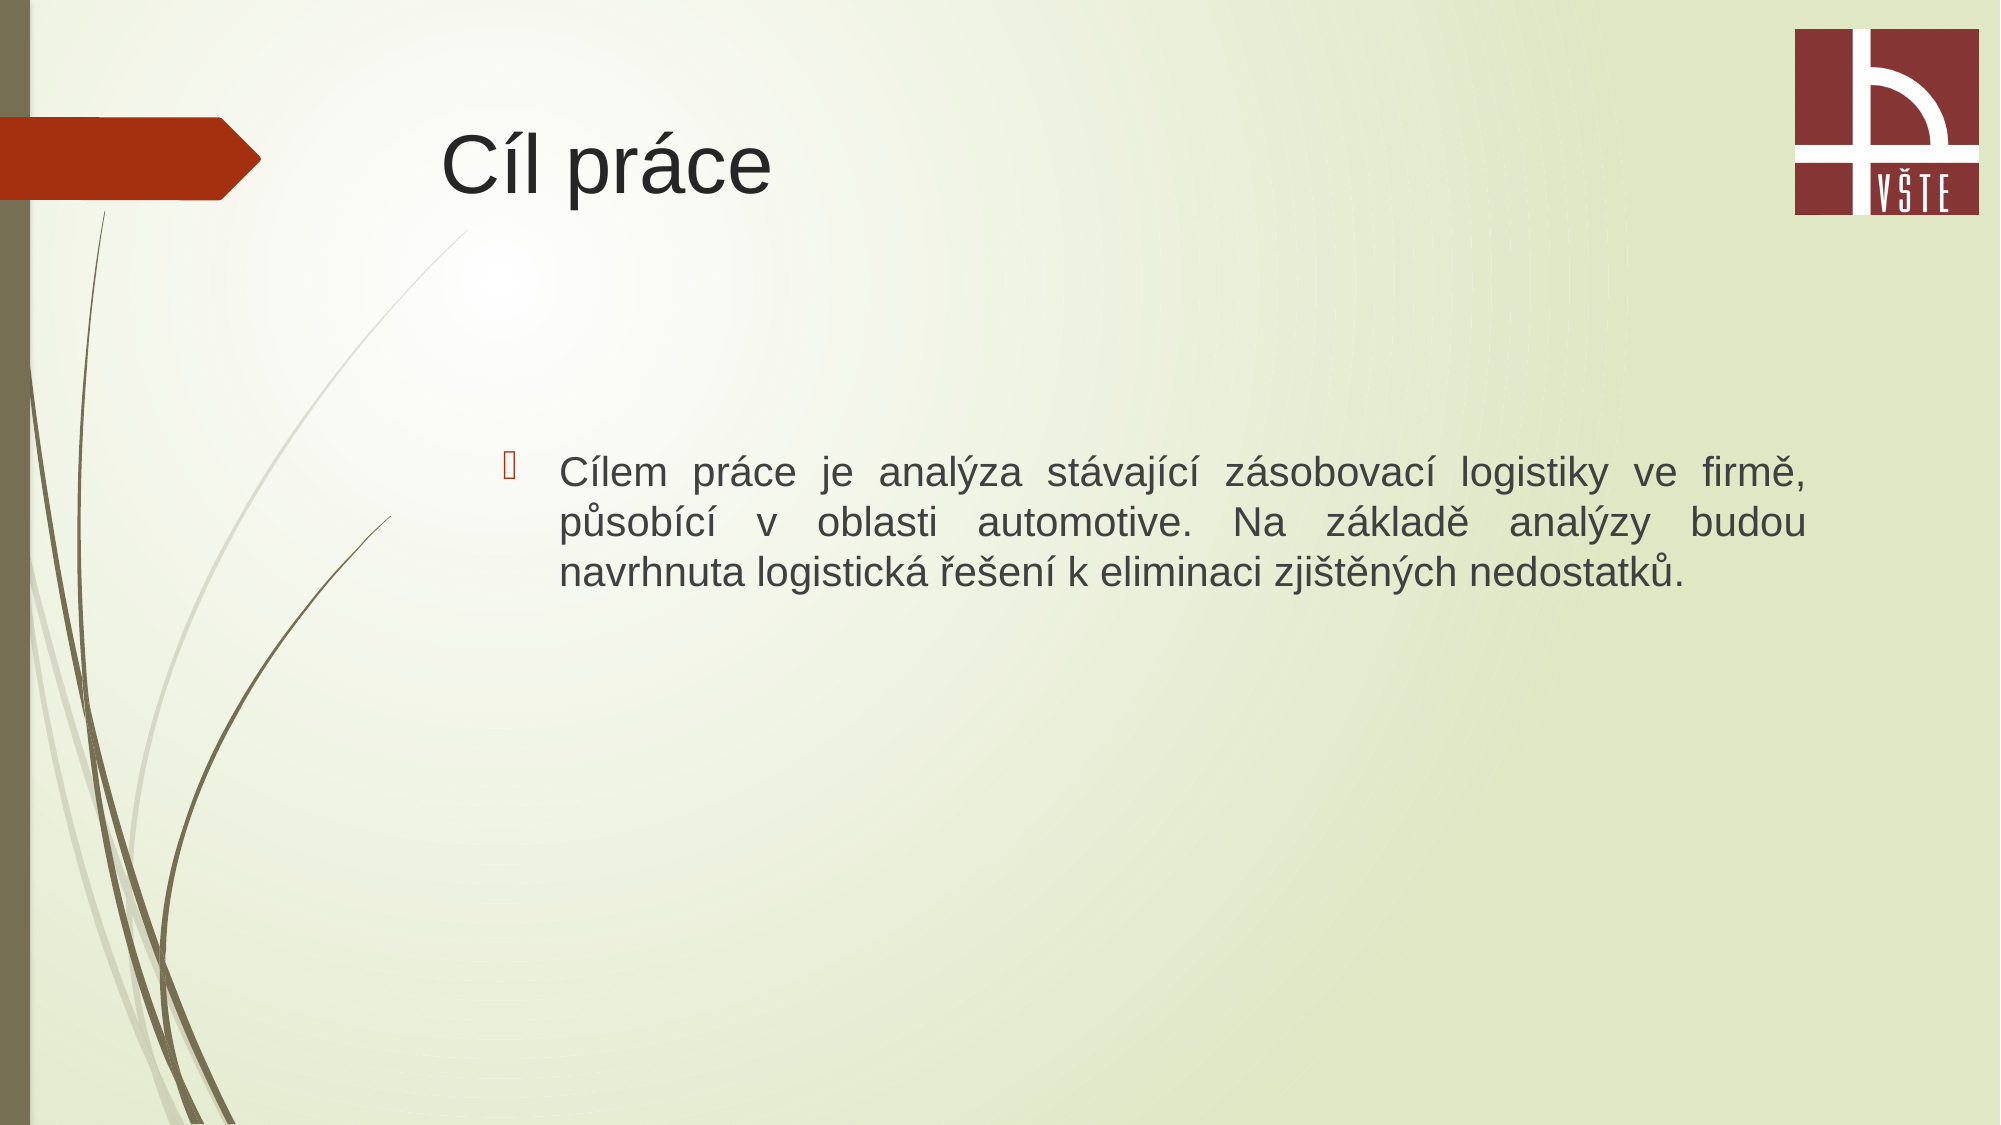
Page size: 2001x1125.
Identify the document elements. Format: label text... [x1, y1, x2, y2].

text_box Cílem práce je analýza stávající zásobovací logistiky ve firmě, působící v oblasti automotive. Na základě analýzy budou navrhnuta logistická řešení k eliminaci zjištěných nedostatků. [487, 437, 1823, 589]
picture [1795, 29, 1979, 215]
title Cíl práce [425, 102, 1888, 313]
